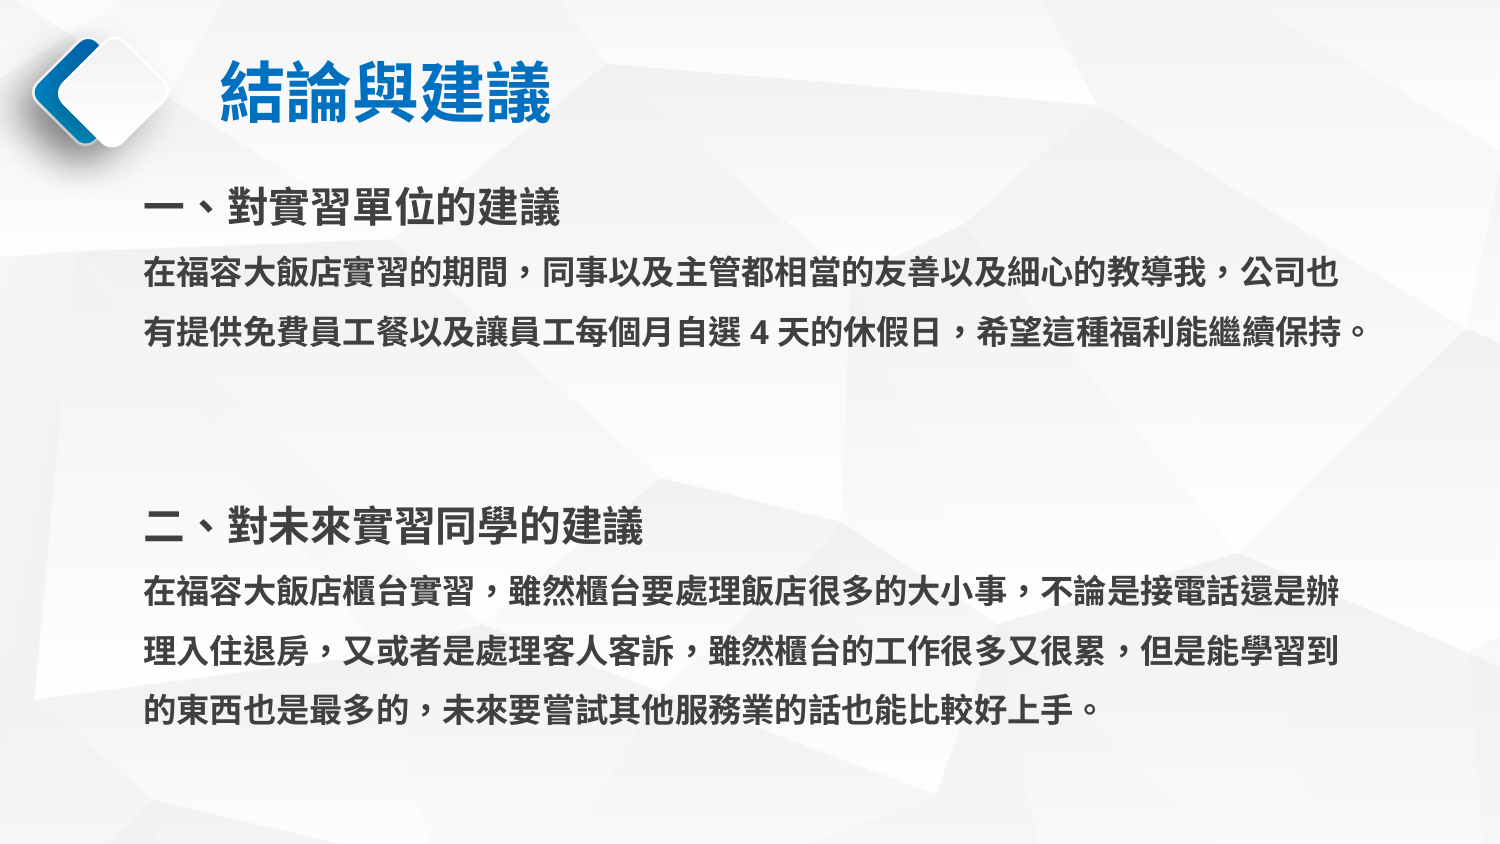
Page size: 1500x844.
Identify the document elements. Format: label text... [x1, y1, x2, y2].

text_box 結論與建議 [207, 32, 1176, 150]
text_box 二、對未來實習同學的建議 在福容大飯店櫃台實習，雖然櫃台要處理飯店很多的大小事，不論是接電話還是辦理入住退房，又或者是處理客人客訴，雖然櫃台的工作很多又很累，但是能學習到的東西也是最多的，未來要嘗試其他服務業的話也能比較好上手。 [131, 469, 1365, 736]
picture [0, 0, 1500, 844]
text_box 一、對實習單位的建議 在福容大飯店實習的期間，同事以及主管都相當的友善以及細心的教導我，公司也有提供免費員工餐以及讓員工每個月自選4天的休假日，希望這種福利能繼續保持。 [131, 150, 1365, 417]
